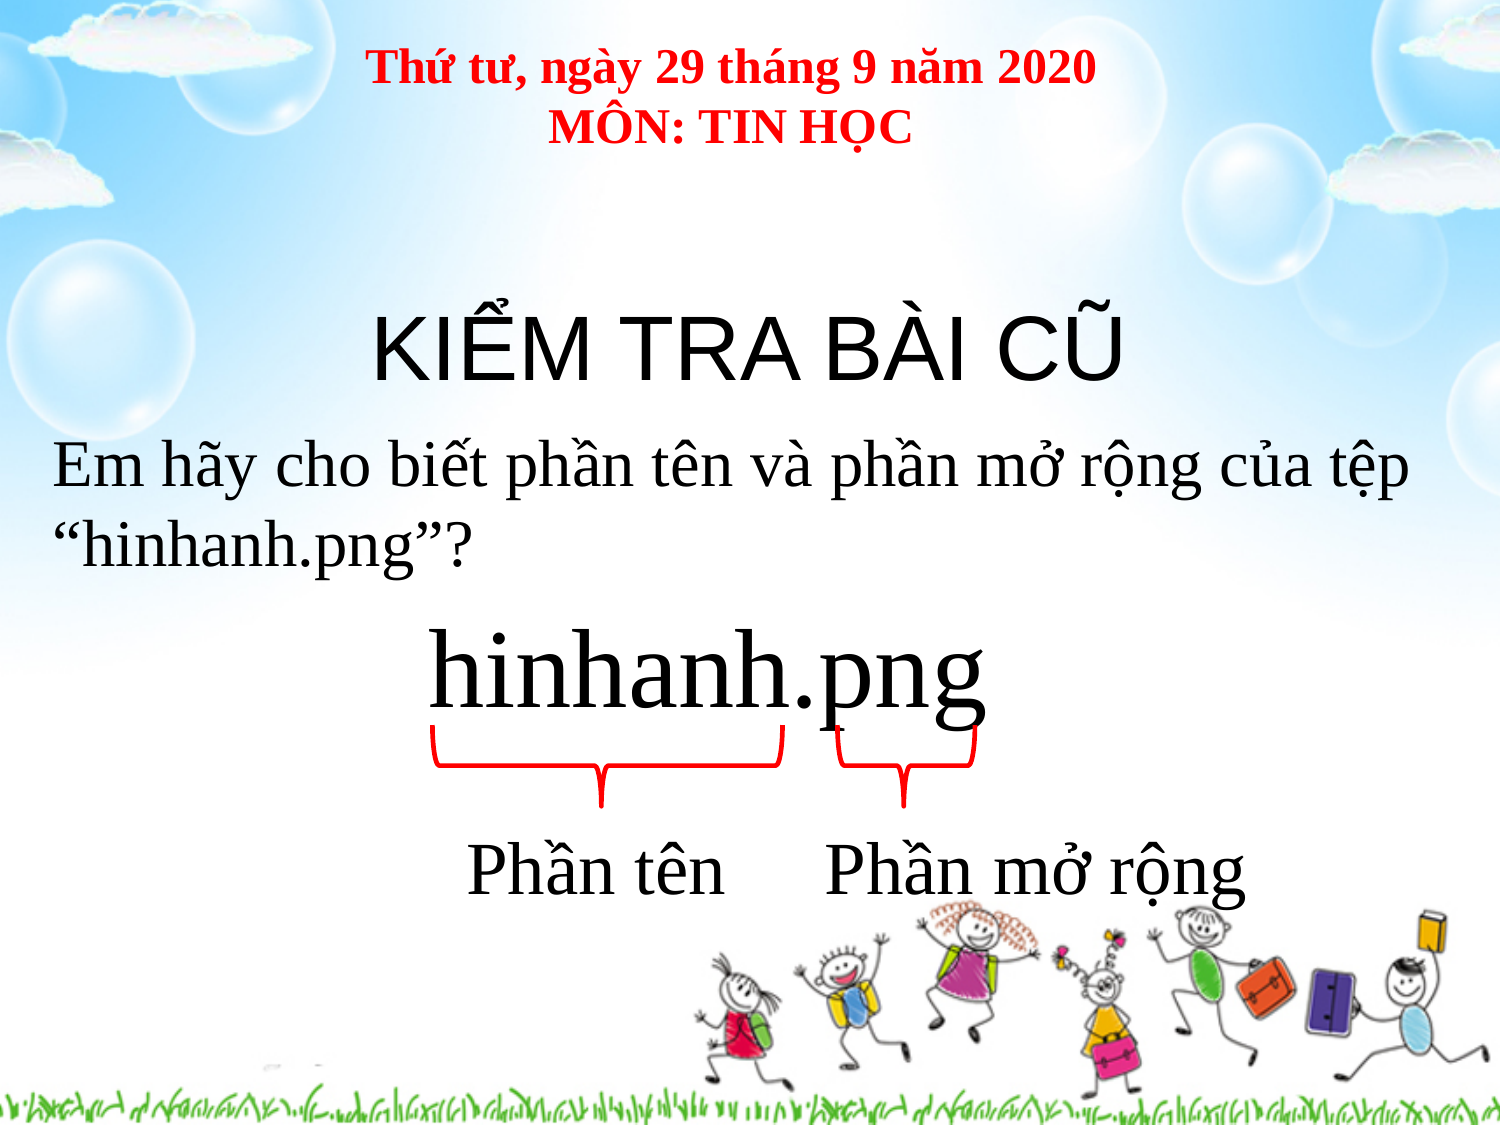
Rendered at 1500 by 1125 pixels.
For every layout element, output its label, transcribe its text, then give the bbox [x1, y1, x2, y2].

text_box Thứ tư, ngày 29 tháng 9 năm 2020 MÔN: TIN HỌC [210, 23, 1252, 164]
text_box Phần mở rộng [809, 812, 1275, 1000]
text_box [431, 725, 784, 808]
picture [0, 0, 1500, 1125]
text_box hinhanh.png [413, 587, 1076, 775]
list Em hãy cho biết phần tên và phần mở rộng của tệp “hinhanh.png”? [37, 412, 1463, 600]
text_box Phần tên [451, 812, 783, 1000]
text_box [836, 725, 976, 808]
title KIỂM TRA BÀI CŨ [75, 249, 1425, 412]
